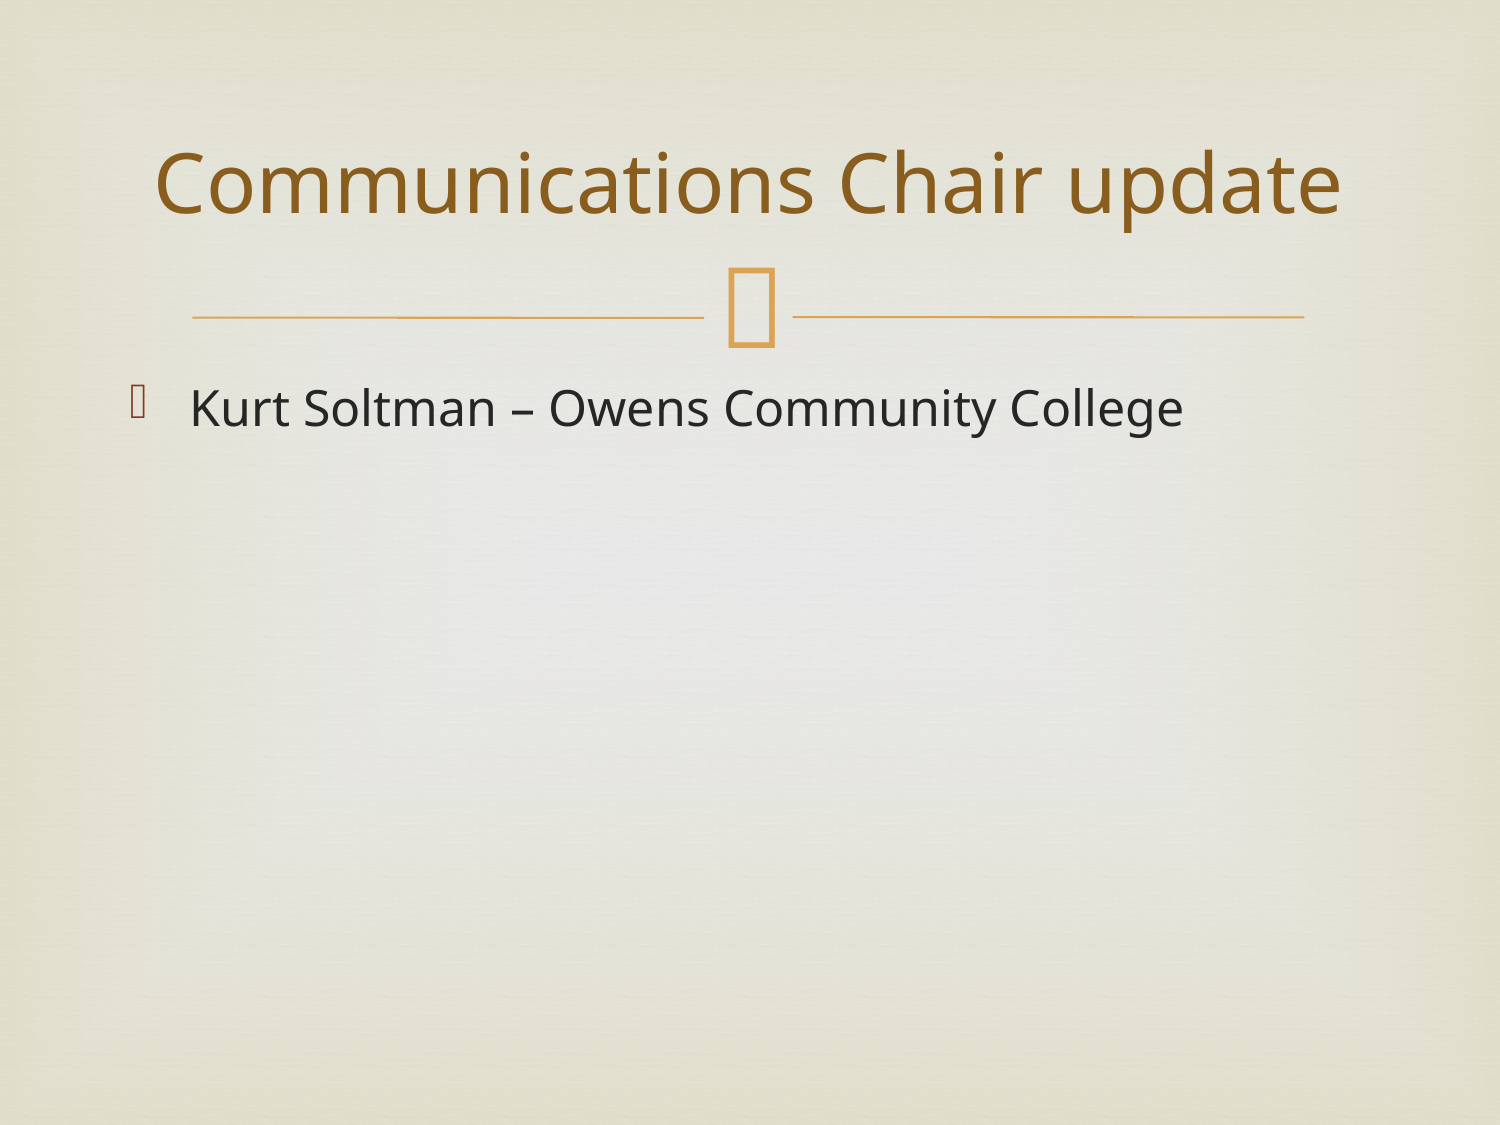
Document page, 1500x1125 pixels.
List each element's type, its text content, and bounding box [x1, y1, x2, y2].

title Communications Chair update [112, 93, 1386, 267]
list Kurt Soltman – Owens Community College [114, 368, 1386, 1005]
